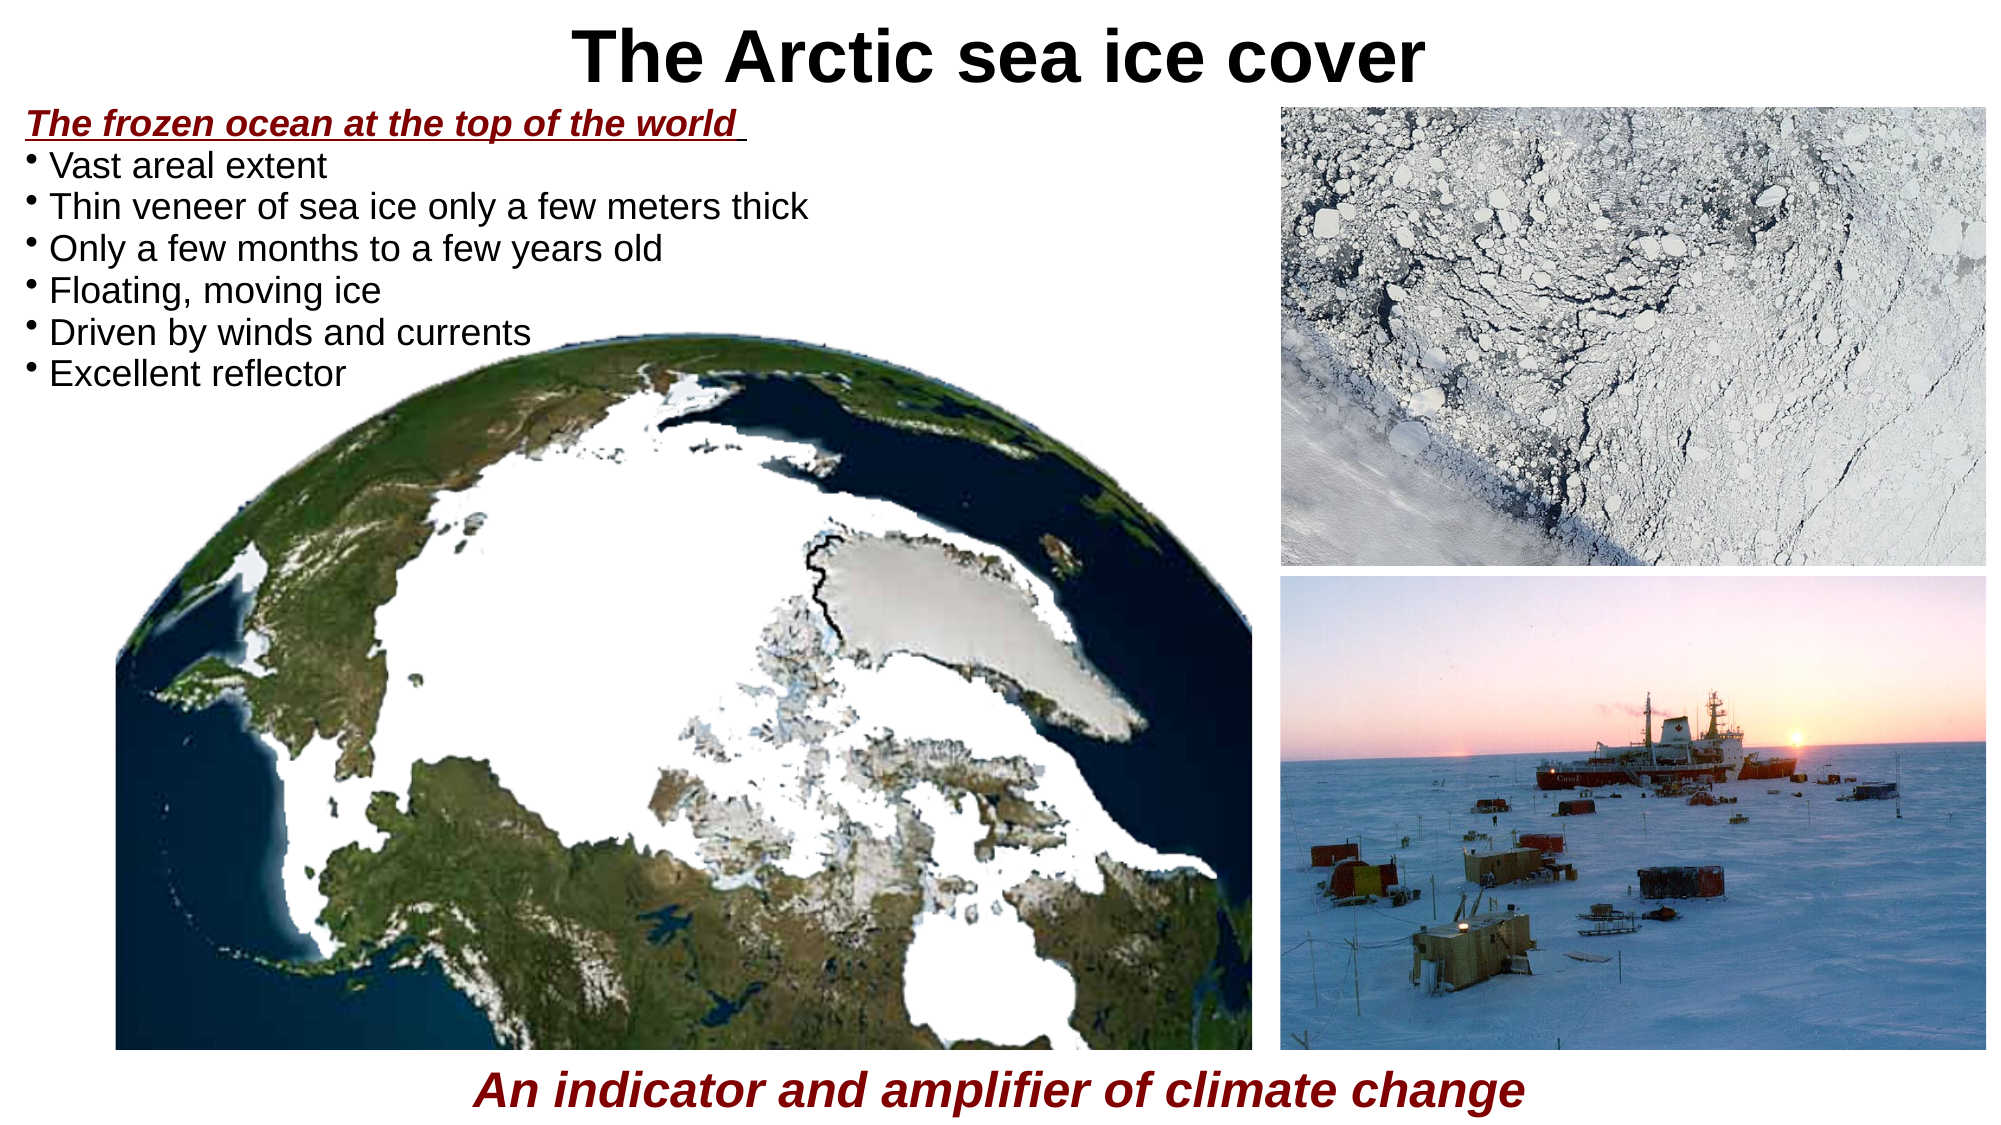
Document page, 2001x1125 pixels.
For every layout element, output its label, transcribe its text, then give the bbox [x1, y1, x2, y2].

text_box The Arctic sea ice cover [249, 0, 1750, 105]
text_box An indicator and amplifier of climate change [0, 1049, 2000, 1125]
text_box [115, 325, 1253, 1050]
picture [1280, 576, 1987, 1050]
picture [1280, 107, 1987, 566]
text_box The frozen ocean at the top of the world Vast areal extent Thin veneer of sea ice only a few meters thick Only a few months to a few years old Floating, moving ice Driven by winds and currents Excellent reflector [10, 95, 824, 402]
